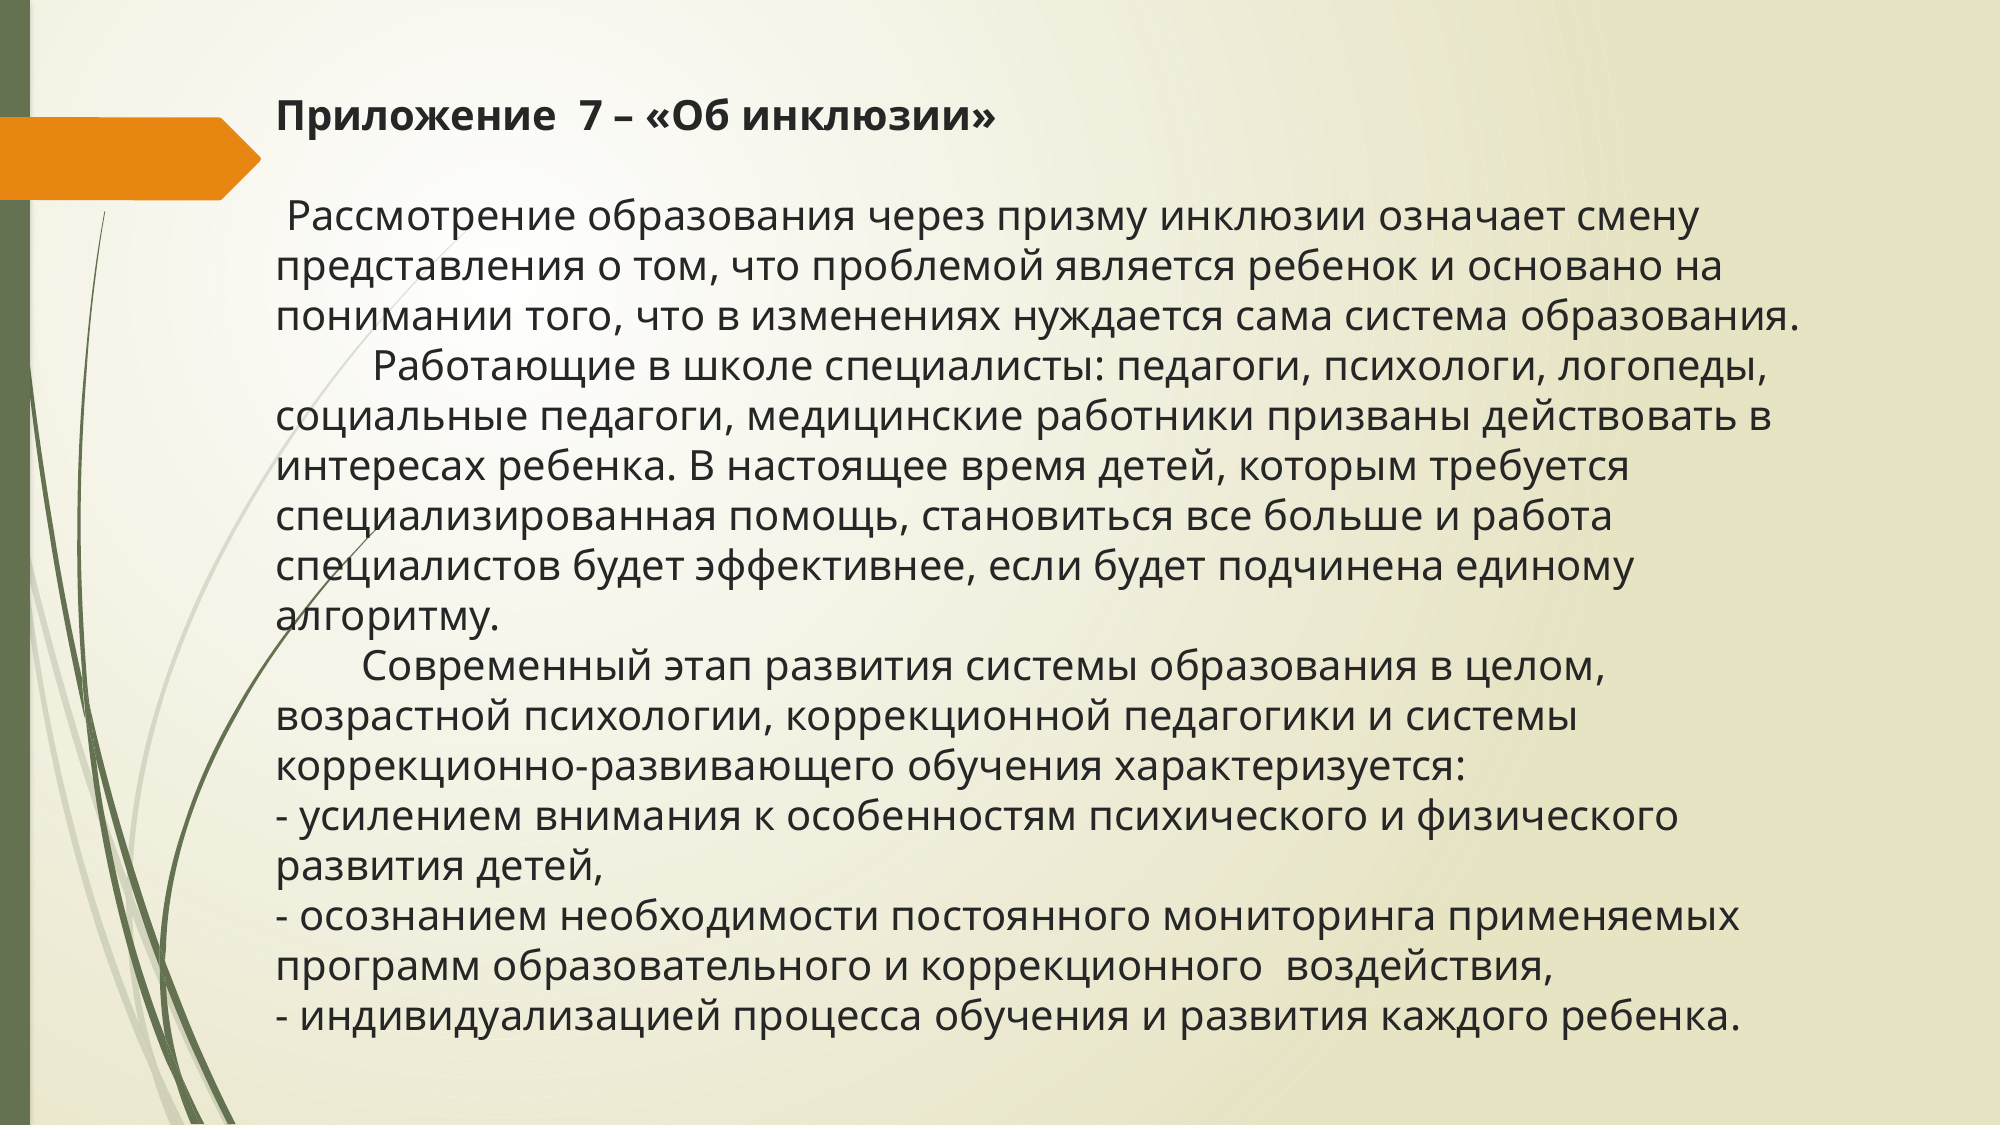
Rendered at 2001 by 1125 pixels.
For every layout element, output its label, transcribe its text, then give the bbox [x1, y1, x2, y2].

title Приложение 7 – «Об инклюзии» Рассмотрение образования через призму инклюзии означает смену представления о том, что проблемой является ребенок и основано на понимании того, что в изменениях нуждается сама система образования. Работающие в школе специалисты: педагоги, психологи, логопеды, социальные педагоги, медицинские работники призваны действовать в интересах ребенка. В настоящее время детей, которым требуется специализированная помощь, становиться все больше и работа специалистов будет эффективнее, если будет подчинена единому алгоритму. Современный этап развития системы образования в целом, возрастной психологии, коррекционной педагогики и системы коррекционно-развивающего обучения характеризуется: - усилением внимания к особенностям психического и физического развития детей, - осознанием необходимости постоянного мониторинга применяемых программ образовательного и коррекционного воздействия, - индивидуализацией процесса обучения и развития каждого ребенка. [260, 80, 1851, 1074]
